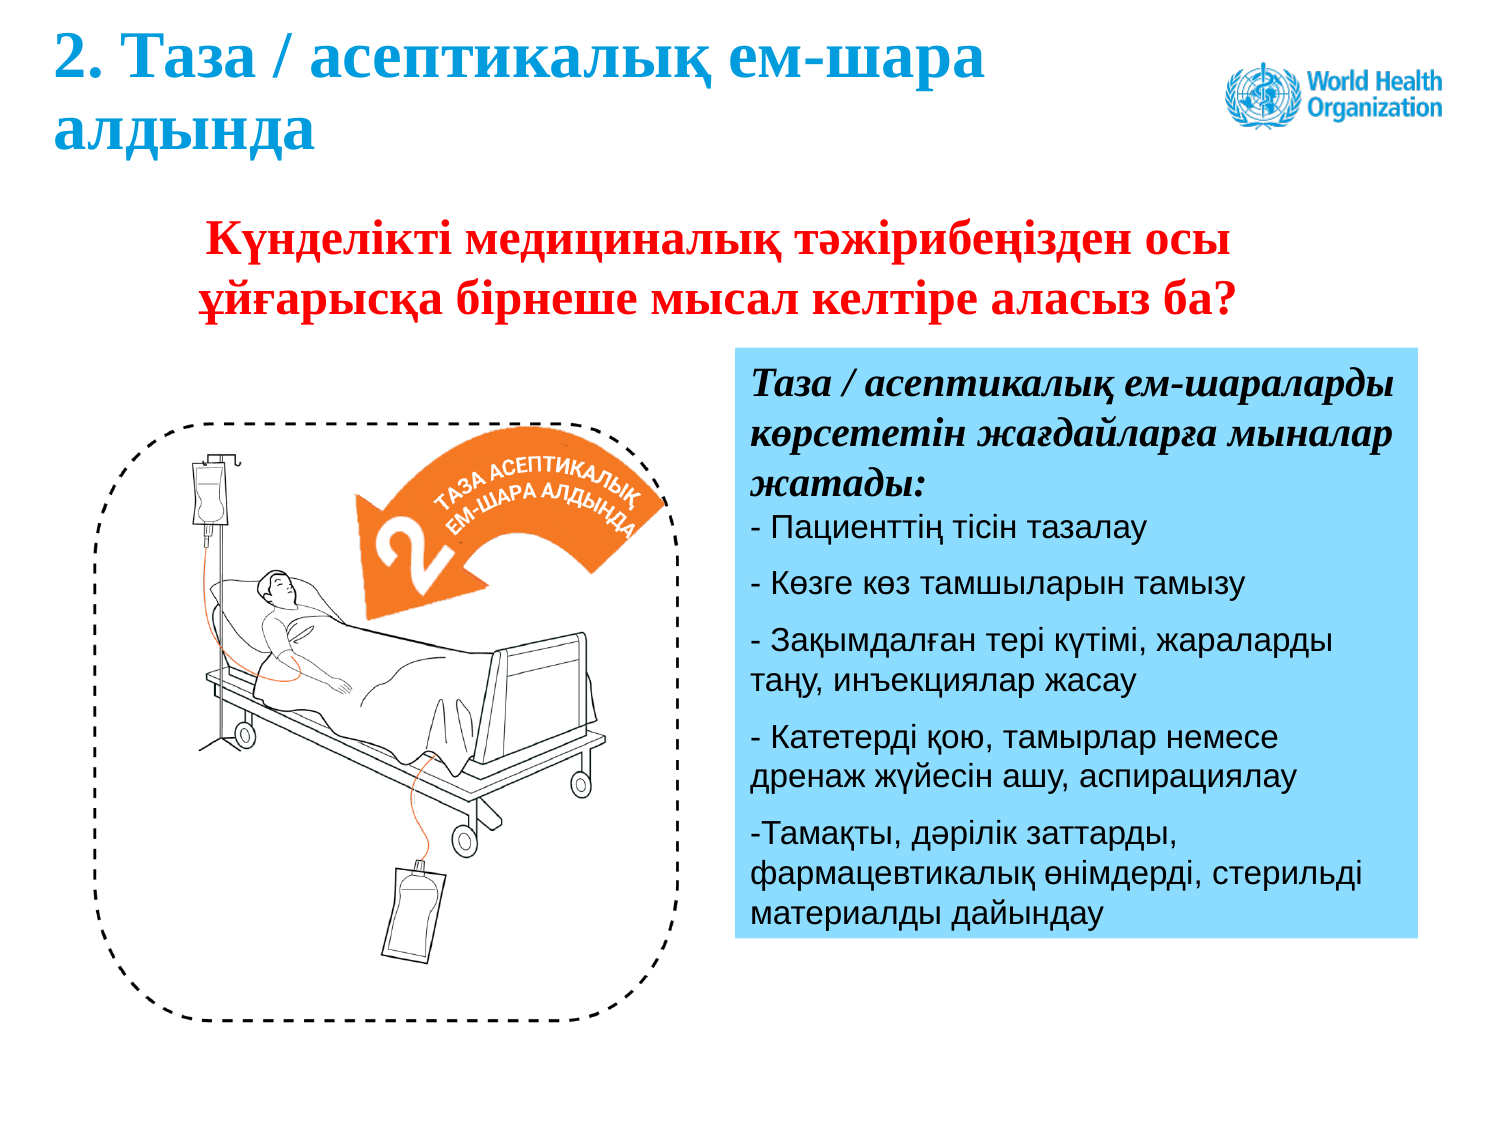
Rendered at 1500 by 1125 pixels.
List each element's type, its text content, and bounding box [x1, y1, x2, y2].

text_box Таза / асептикалық ем-шараларды көрсететін жағдайларға мыналар жатады: - Пациенттің тісін тазалау - Көзге көз тамшыларын тамызу - Зақымдалған тері күтімі, жараларды таңу, инъекциялар жасау - Катетерді қою, тамырлар немесе дренаж жүйесін ашу, аспирациялау -Тамақты, дәрілік заттарды, фармацевтикалық өнімдерді, стерильді материалды дайындау [735, 347, 1418, 939]
text_box Күнделікті медициналық тәжірибеңізден осы ұйғарысқа бірнеше мысал келтіре аласыз ба? [103, 196, 1334, 394]
text_box . [1171, 39, 1496, 154]
picture [87, 414, 687, 1024]
text_box 2. Таза / асептикалық ем-шара алдында [53, 39, 1242, 165]
